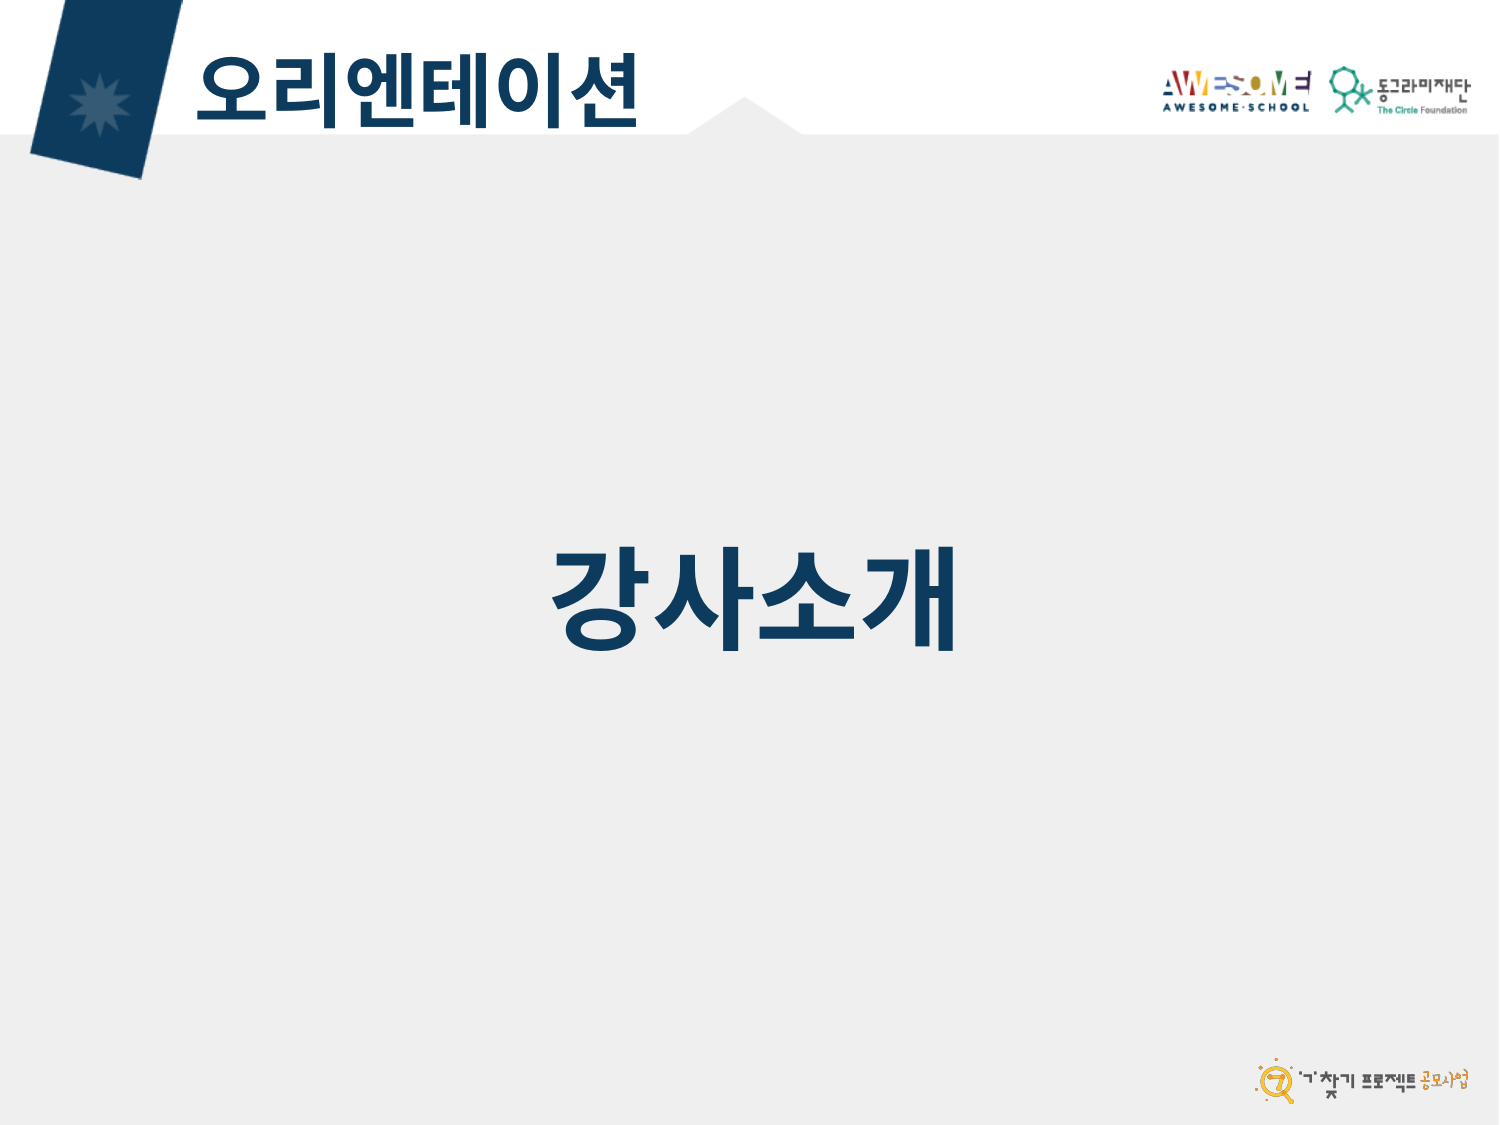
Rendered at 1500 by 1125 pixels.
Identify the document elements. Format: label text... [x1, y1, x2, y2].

text_box 오리엔테이션 [188, 34, 762, 96]
picture [0, 0, 1500, 1125]
